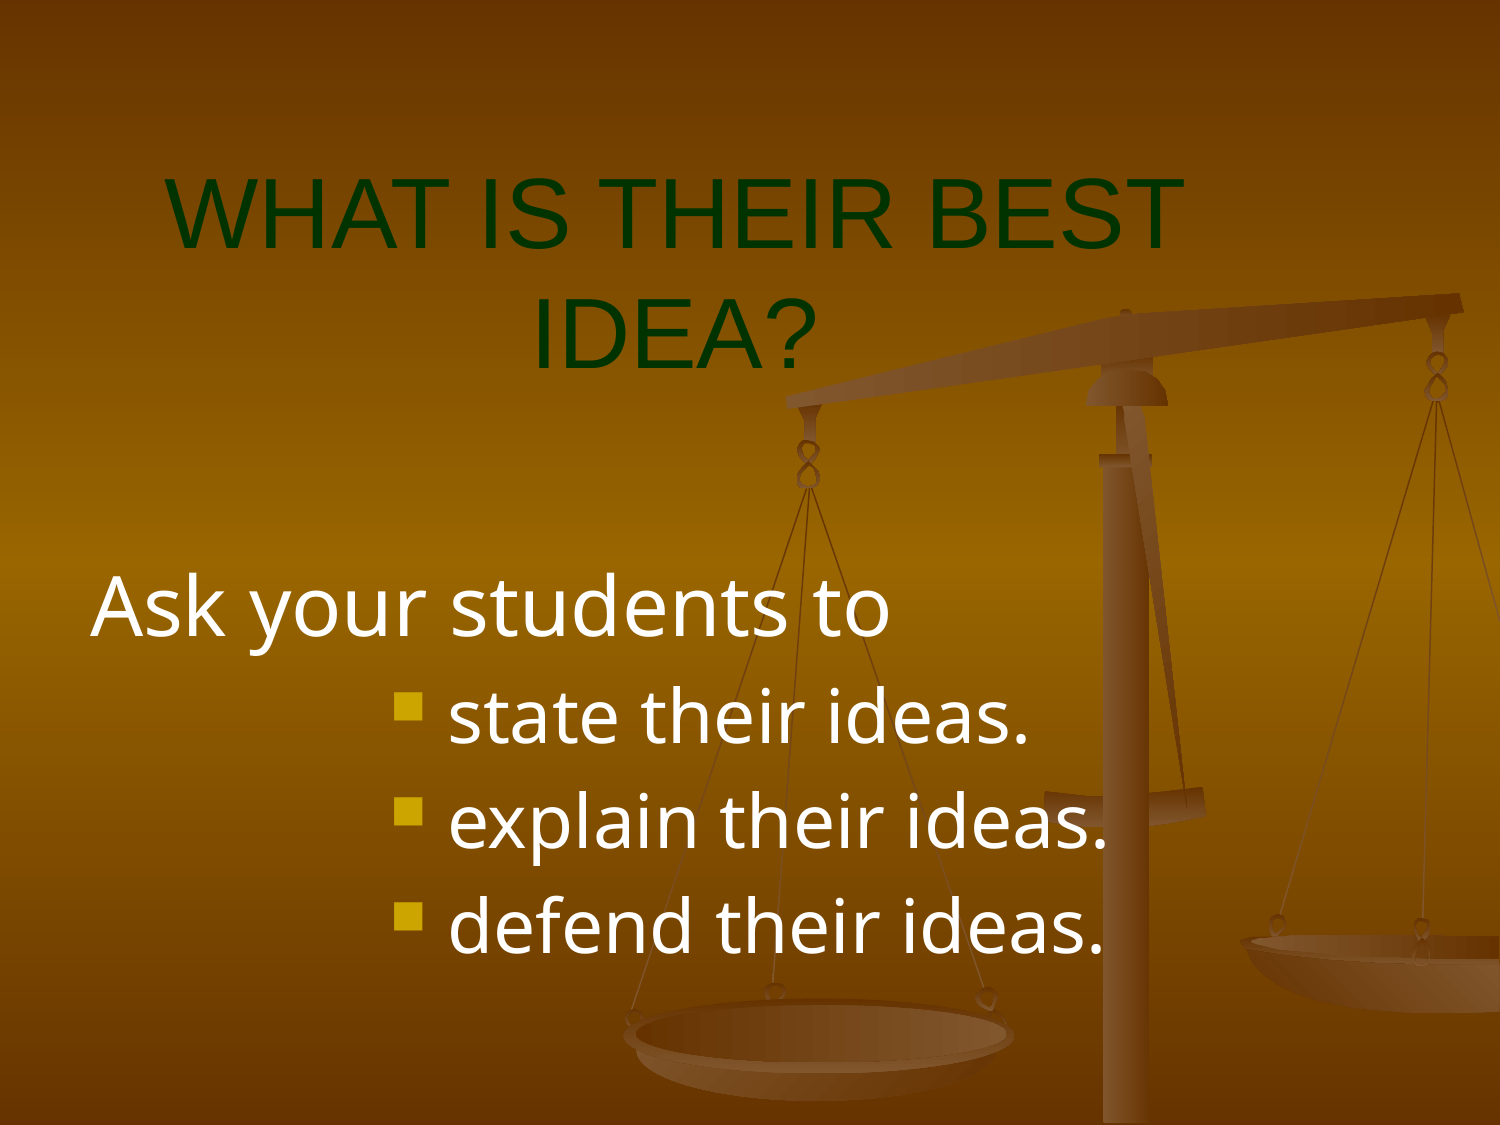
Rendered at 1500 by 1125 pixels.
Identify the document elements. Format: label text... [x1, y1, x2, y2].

title WHAT IS THEIR BEST IDEA? [0, 174, 1351, 363]
list Ask your students to state their ideas. explain their ideas. defend their ideas. [74, 262, 1426, 1006]
